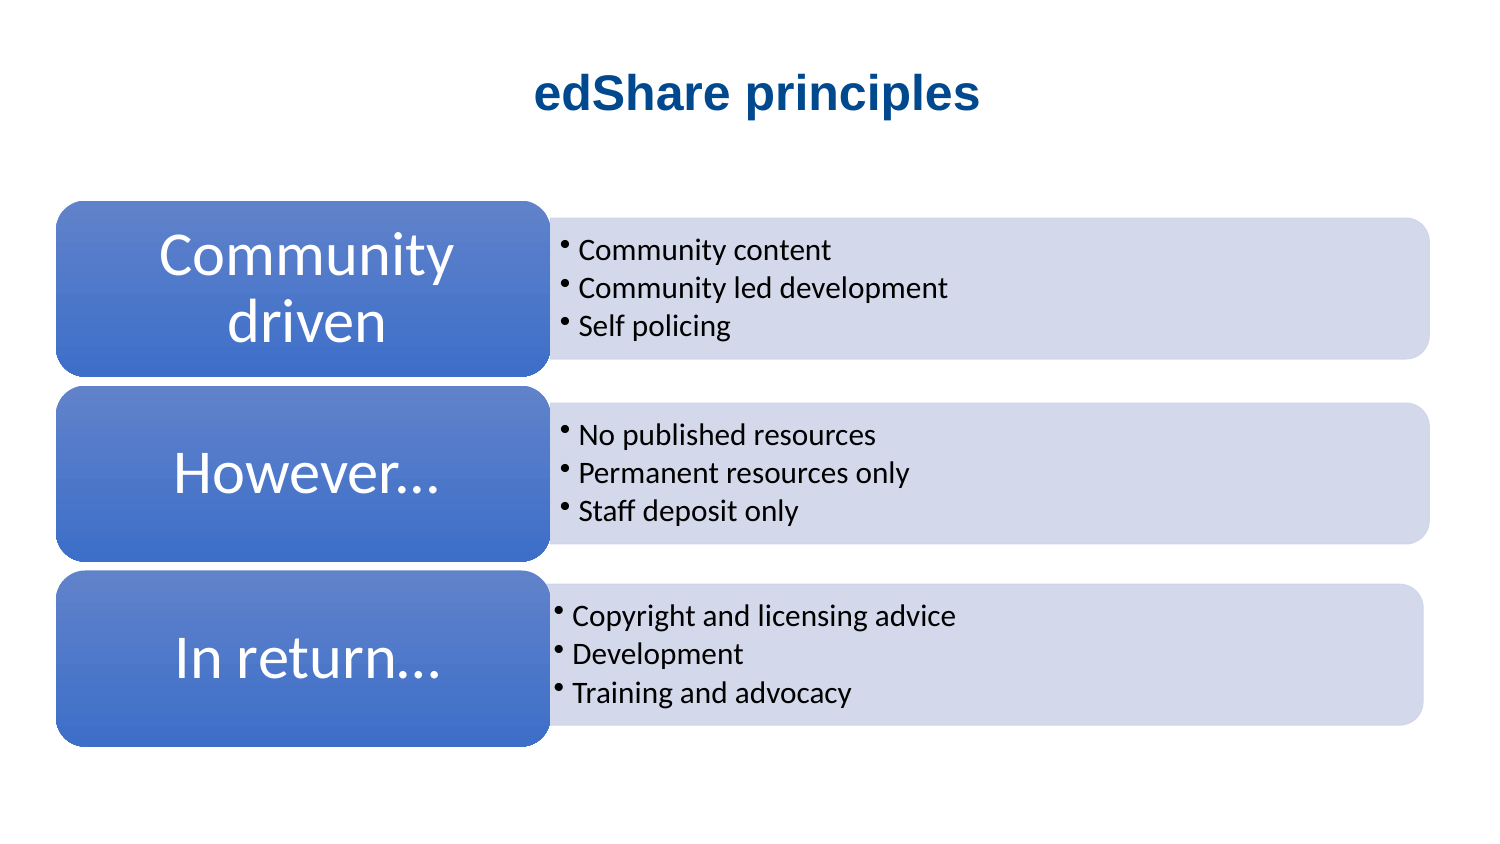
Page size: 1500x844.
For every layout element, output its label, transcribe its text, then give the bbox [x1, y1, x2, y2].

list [55, 200, 1430, 747]
text_box edShare principles [55, 52, 1459, 128]
